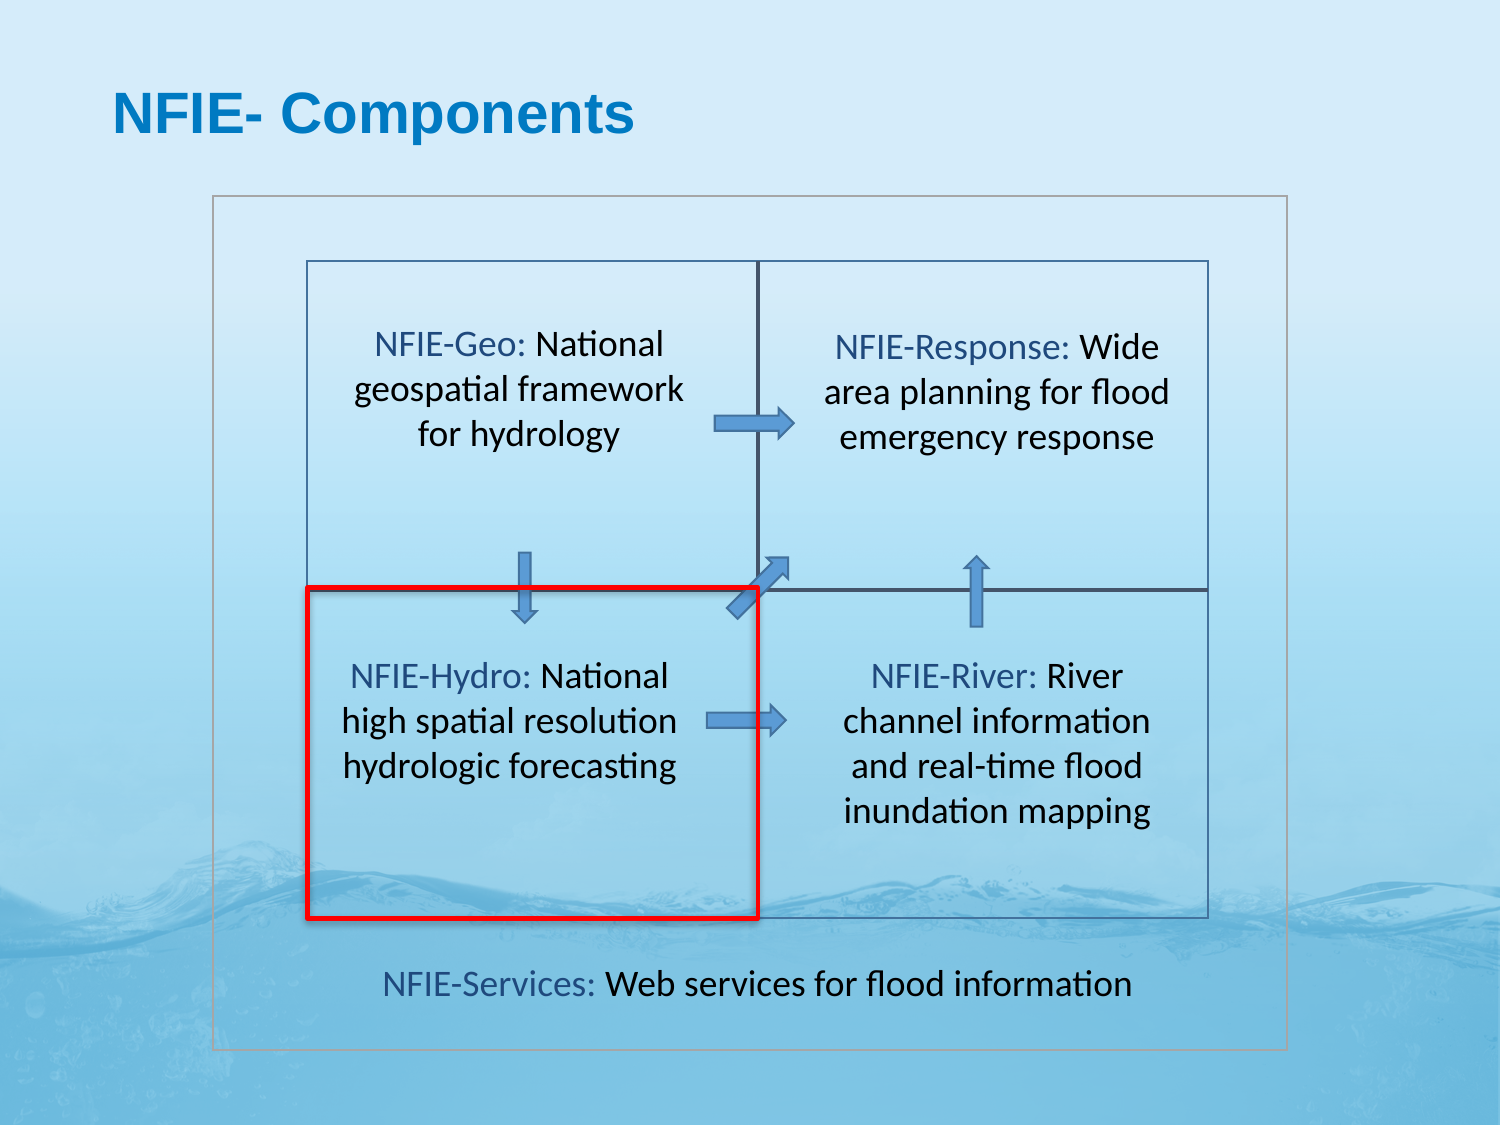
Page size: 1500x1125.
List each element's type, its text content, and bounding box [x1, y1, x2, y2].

title NFIE- Components [112, 75, 1313, 155]
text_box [212, 195, 1288, 1051]
